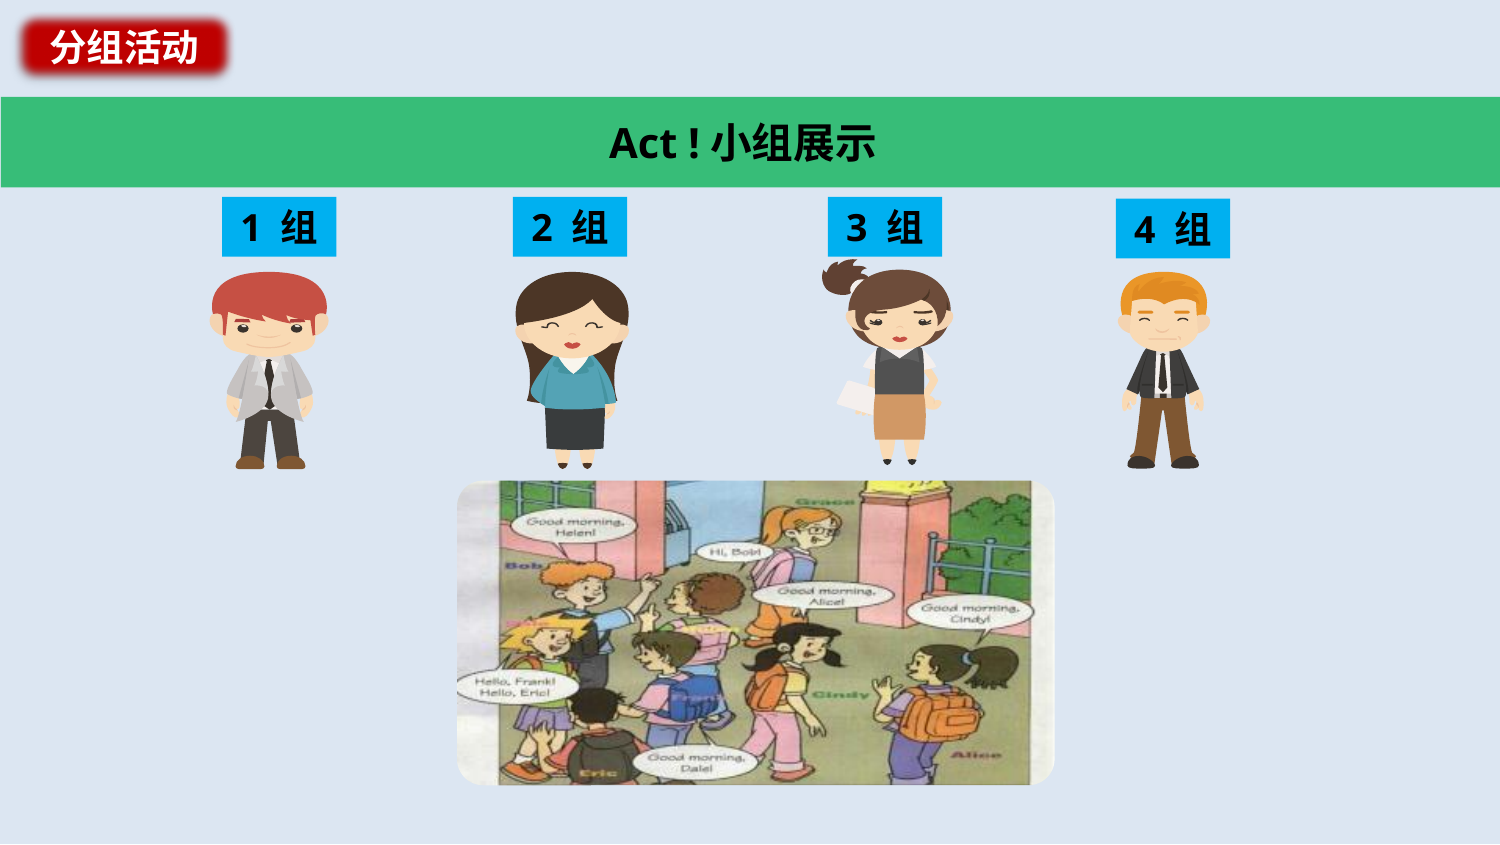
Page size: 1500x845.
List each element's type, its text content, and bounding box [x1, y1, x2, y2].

text_box [0, 96, 1500, 188]
text_box Act !小组展示 [515, 109, 971, 175]
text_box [511, 271, 634, 470]
text_box 2 组 [512, 196, 628, 257]
text_box 4 组 [1115, 198, 1231, 259]
picture [456, 480, 1055, 786]
text_box 1 组 [222, 196, 337, 257]
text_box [1106, 271, 1221, 470]
text_box 分组活动 [30, 27, 219, 66]
text_box 3 组 [827, 196, 943, 256]
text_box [820, 257, 961, 466]
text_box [199, 271, 339, 470]
